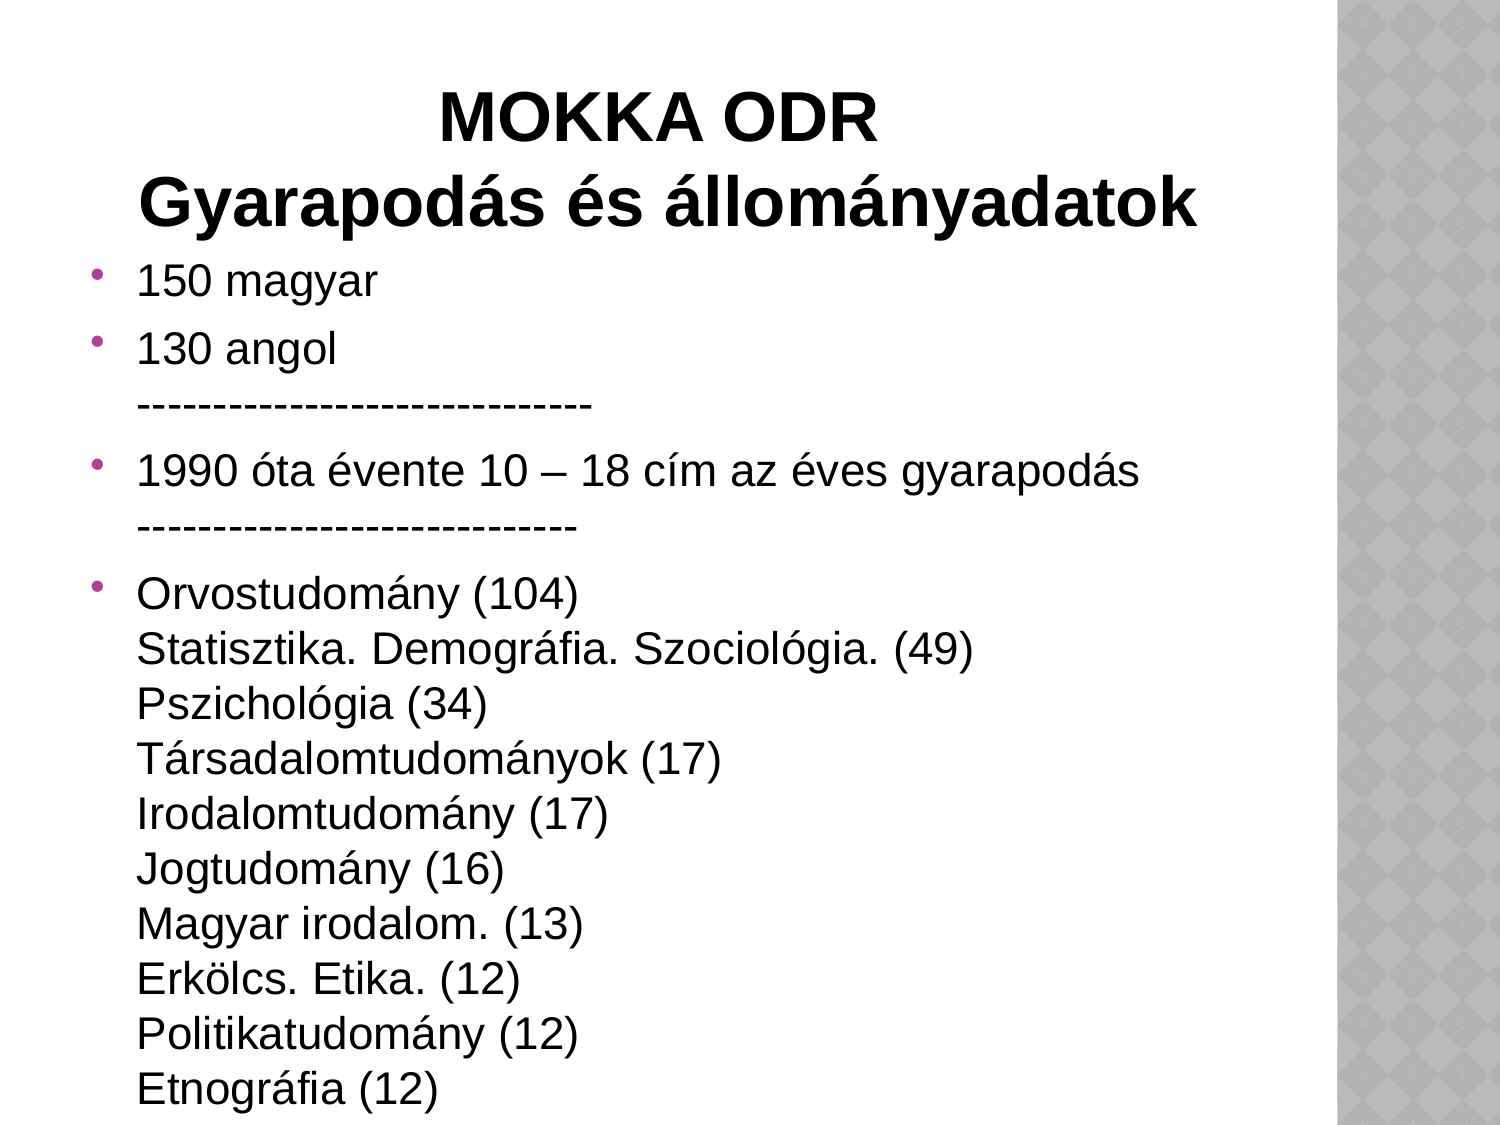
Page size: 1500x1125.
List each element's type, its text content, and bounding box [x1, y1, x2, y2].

list 150 magyar 130 angol ------------------------------ 1990 óta évente 10 – 18 cím az éves gyarapodás ----------------------------- Orvostudomány (104) Statisztika. Demográfia. Szociológia. (49) Pszichológia (34) Társadalomtudományok (17) Irodalomtudomány (17) Jogtudomány (16) Magyar irodalom. (13) Erkölcs. Etika. (12) Politikatudomány (12) Etnográfia (12) [76, 243, 1331, 1125]
title MOKKA ODR Gyarapodás és állományadatok [75, 52, 1263, 241]
